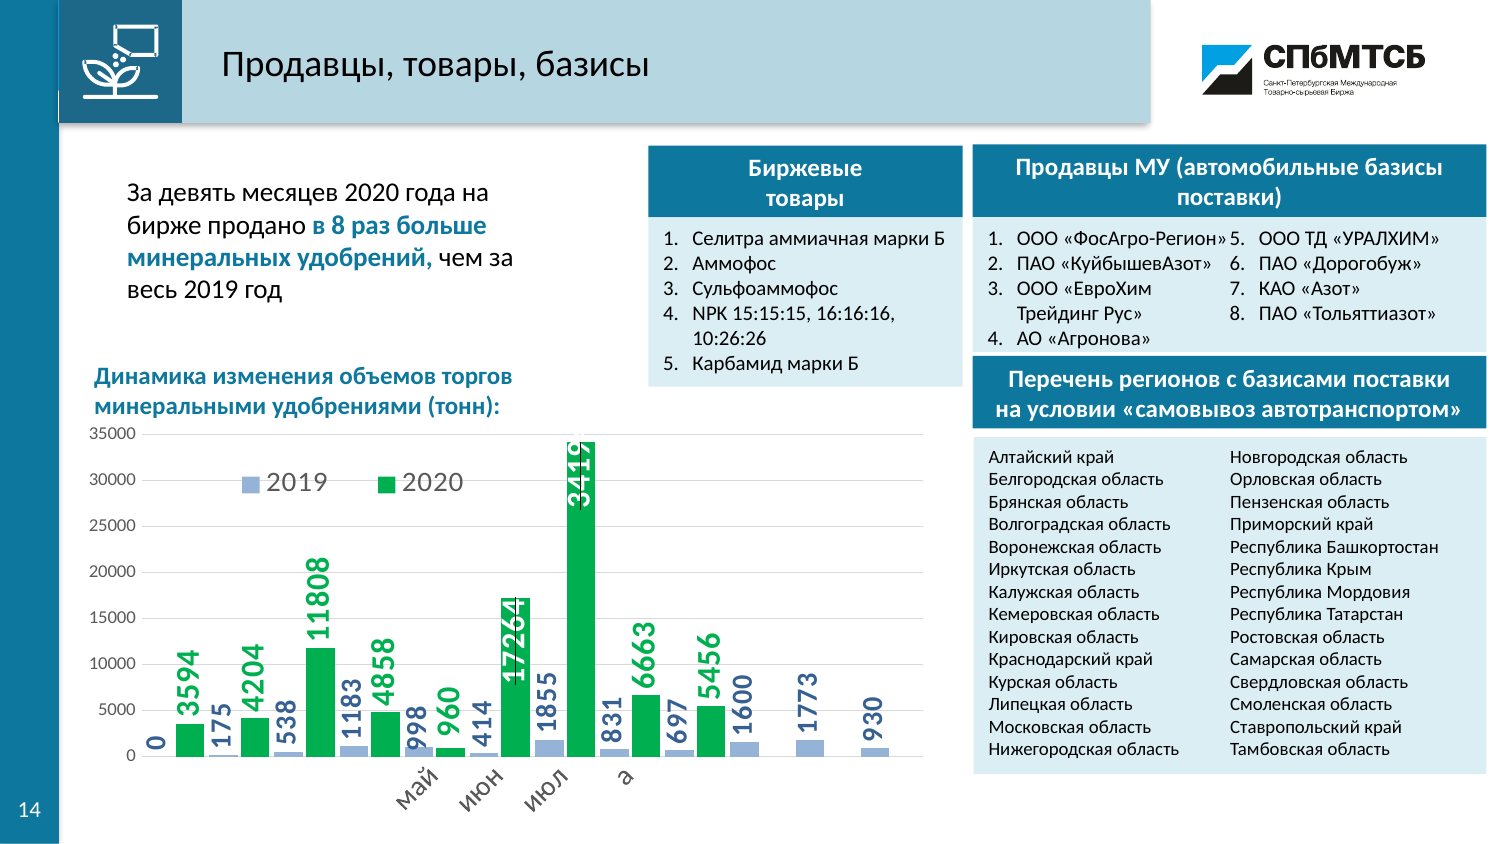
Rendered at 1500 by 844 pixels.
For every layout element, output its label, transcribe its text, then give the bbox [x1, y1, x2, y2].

text_box За девять месяцев 2020 года на бирже продано в 8 раз больше минеральных удобрений, чем за весь 2019 год [112, 167, 555, 312]
text_box Алтайский край Белгородская область Брянская область Волгоградская область Воронежская область Иркутская область Калужская область Кемеровская область Кировская область Краснодарский край Курская область Липецкая область Московская область Нижегородская область Новгородская область Орловская область Пензенская область Приморский край Республика Башкортостан Республика Крым Республика Мордовия Республика Татарстан Ростовская область Самарская область Свердловская область Смоленская область Ставропольский край Тамбовская область [973, 437, 1487, 775]
text_box Продавцы, товары, базисы [206, 0, 1152, 124]
picture [56, 0, 183, 126]
text_box Перечень регионов с базисами поставки на условии «самовывоз автотранспортом» [971, 354, 1489, 431]
picture [51, 0, 58, 133]
text_box Биржевые товары [646, 143, 965, 219]
text_box Продавцы МУ (автомобильные базисы поставки) [971, 142, 1489, 219]
text_box Динамика изменения объемов торгов минеральными удобрениями (тонн): [79, 351, 568, 418]
text_box Селитра аммиачная марки Б Аммофос Сульфоаммофос NPK 15:15:15, 16:16:16, 10:26:26 Карбамид марки Б [648, 219, 963, 387]
text_box [58, 123, 1432, 176]
text_box ООО «ФосАгро-Регион» ПАО «КуйбышевАзот» ООО «ЕвроХим Трейдинг Рус» АО «Агронова» ООО ТД «УРАЛХИМ» ПАО «Дорогобуж» КАО «Азот» ПАО «Тольяттиазот» [972, 219, 1487, 352]
slide_number 14 [0, 786, 59, 832]
chart [83, 415, 944, 820]
